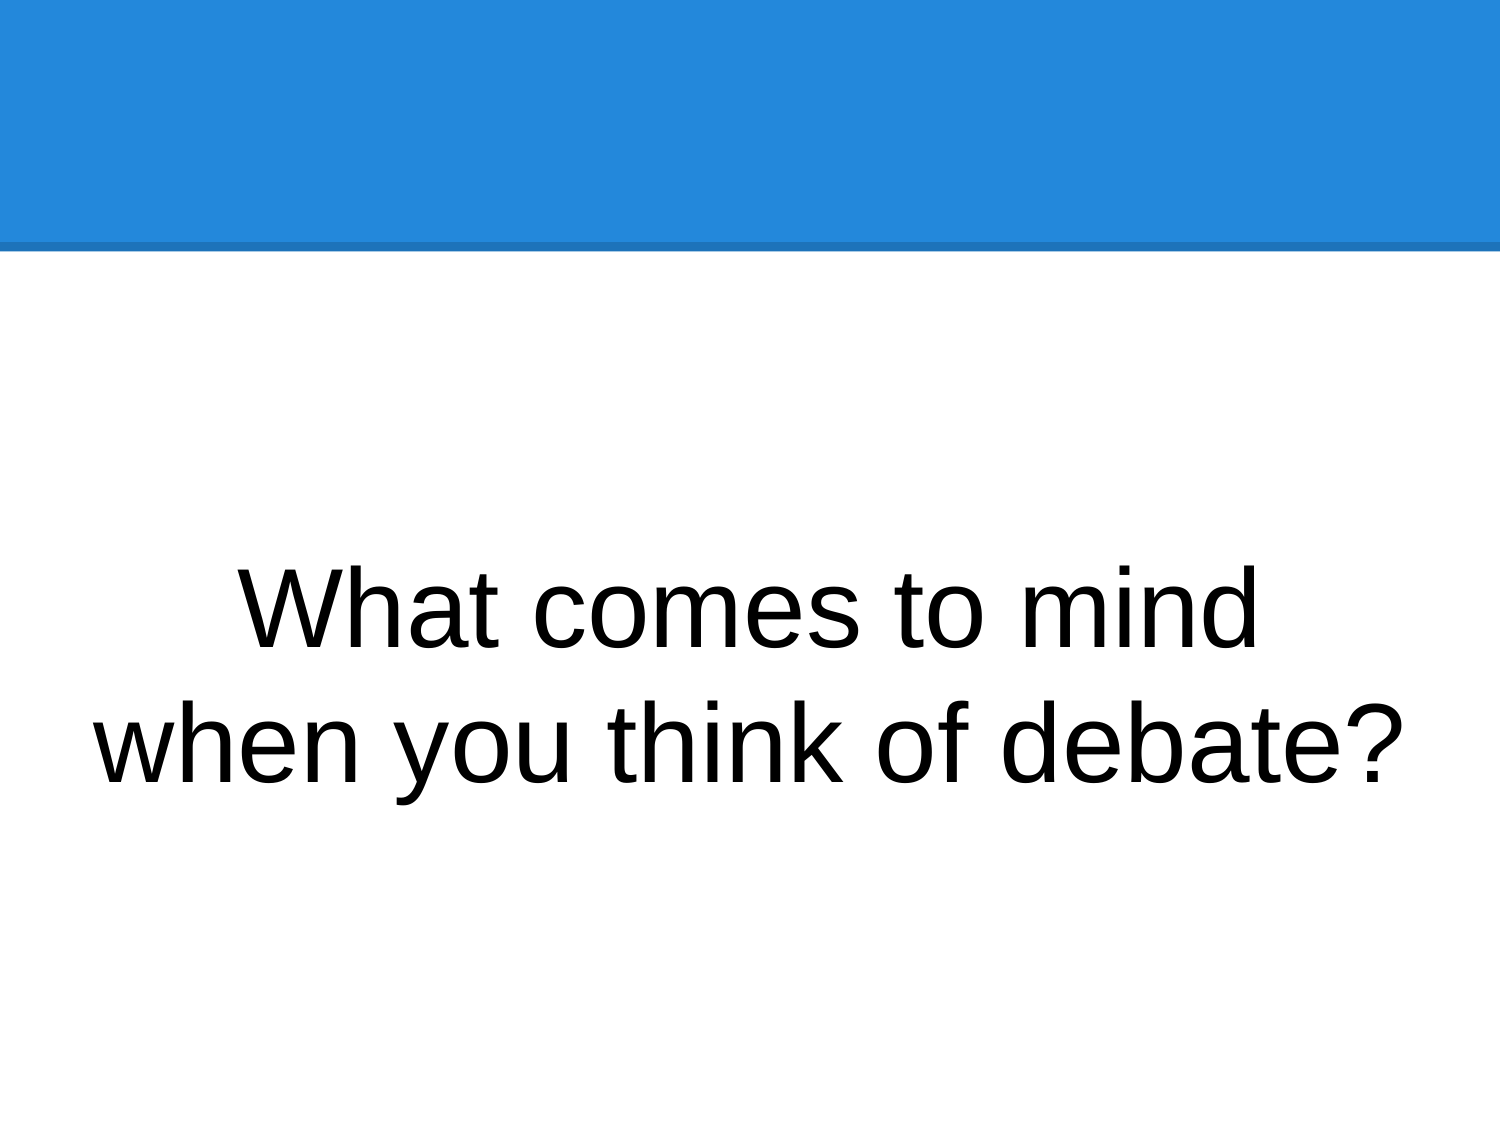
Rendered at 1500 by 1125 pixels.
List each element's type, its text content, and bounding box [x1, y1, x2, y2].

list What comes to mind when you think of debate? [75, 262, 1425, 1078]
